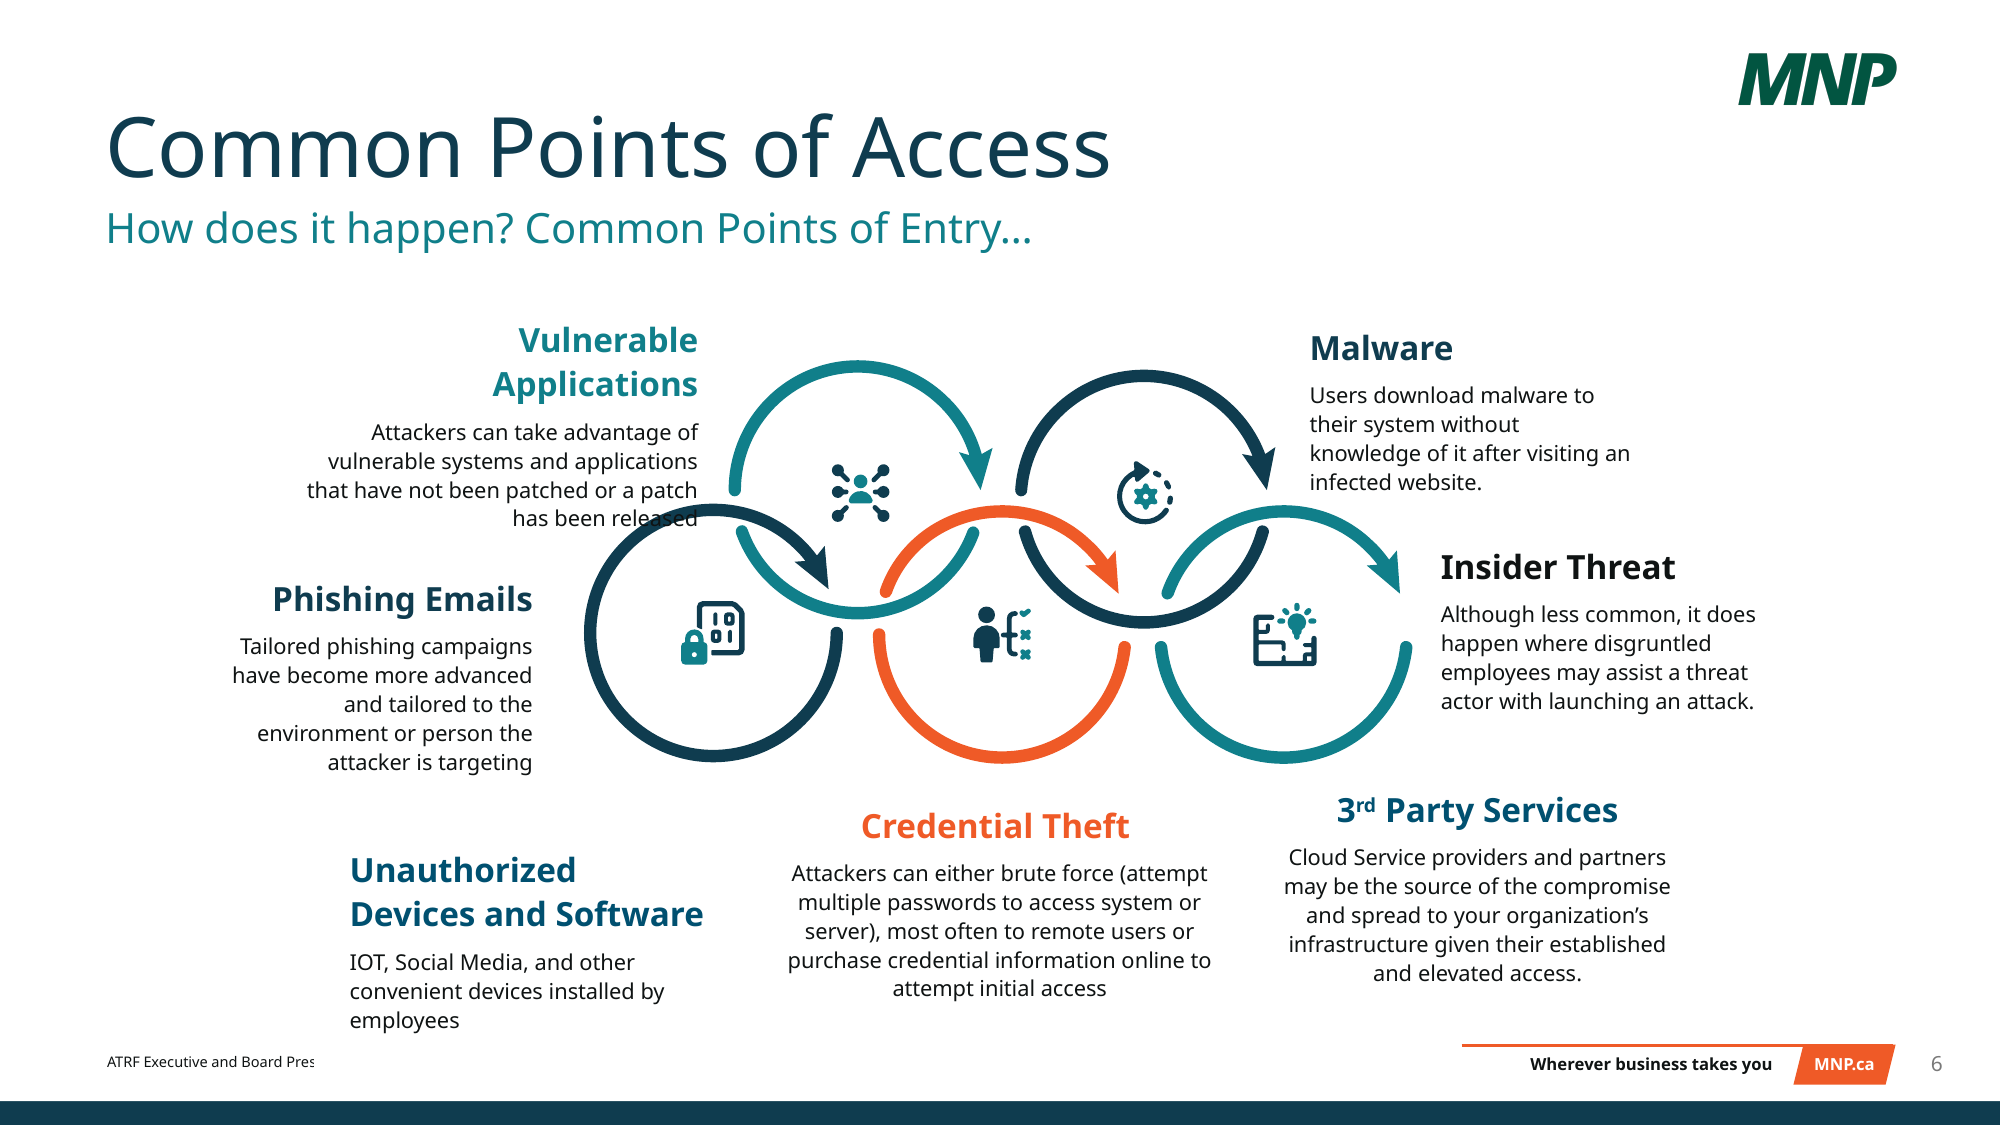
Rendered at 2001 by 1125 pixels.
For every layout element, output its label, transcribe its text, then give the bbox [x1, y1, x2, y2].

text_box Credential Theft Attackers can either brute force (attempt multiple passwords to access system or server), most often to remote users or purchase credential information online to attempt initial access [738, 782, 1262, 1037]
text_box 3rd Party Services Cloud Service providers and partners may be the source of the compromise and spread to your organization’s infrastructure given their established and elevated access. [1237, 782, 1719, 1021]
title Common Points of Access [105, 105, 1895, 197]
list How does it happen? Common Points of Entry… [105, 196, 1897, 248]
text_box Unauthorized Devices and Software IOT, Social Media, and other convenient devices installed by employees [314, 810, 745, 1068]
picture [1733, 48, 1905, 109]
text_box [175, 506, 1799, 782]
slide_number 6 [1895, 1043, 1978, 1085]
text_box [268, 280, 1668, 524]
